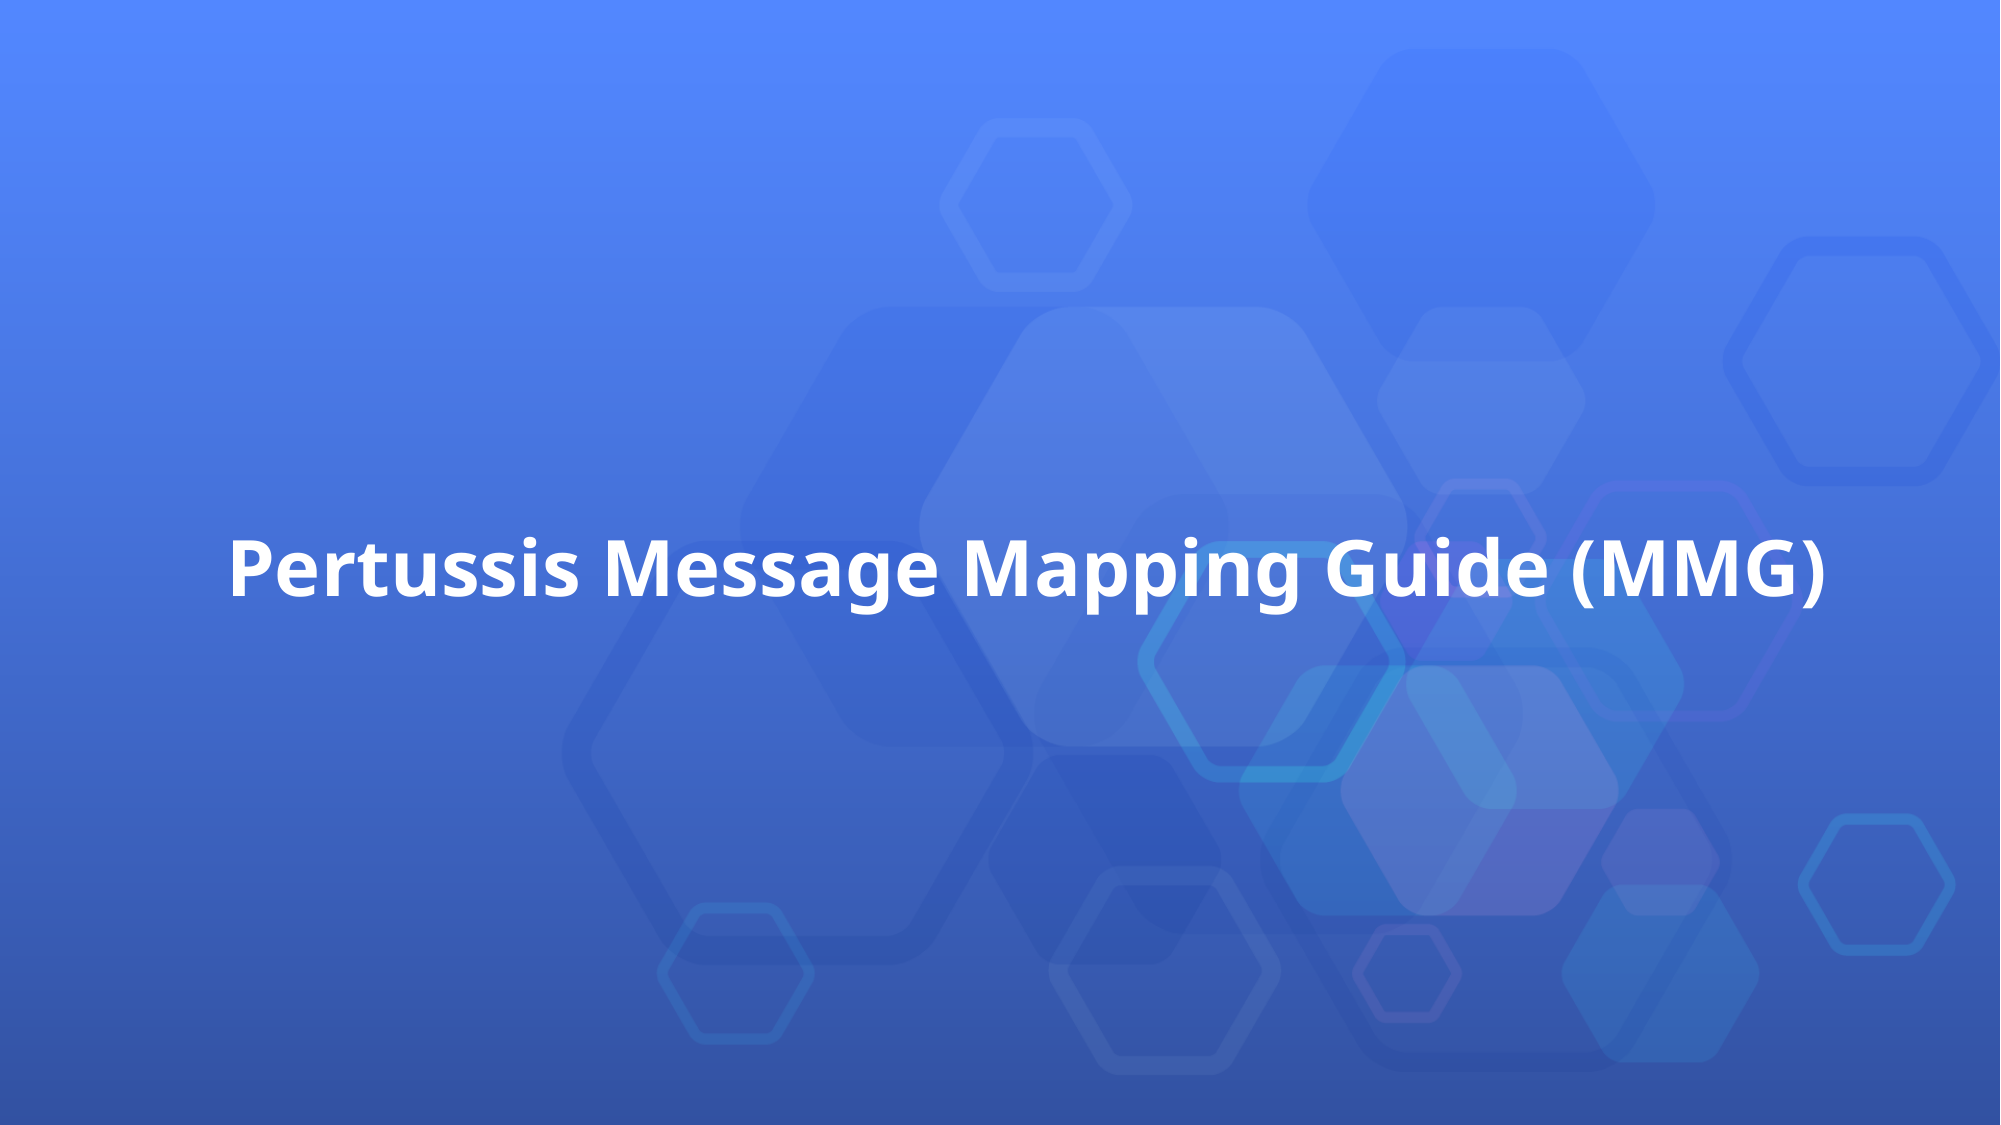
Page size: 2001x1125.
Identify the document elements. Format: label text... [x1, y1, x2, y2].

picture [0, 0, 2000, 1125]
title Pertussis Message Mapping Guide (MMG) [153, 428, 1901, 620]
